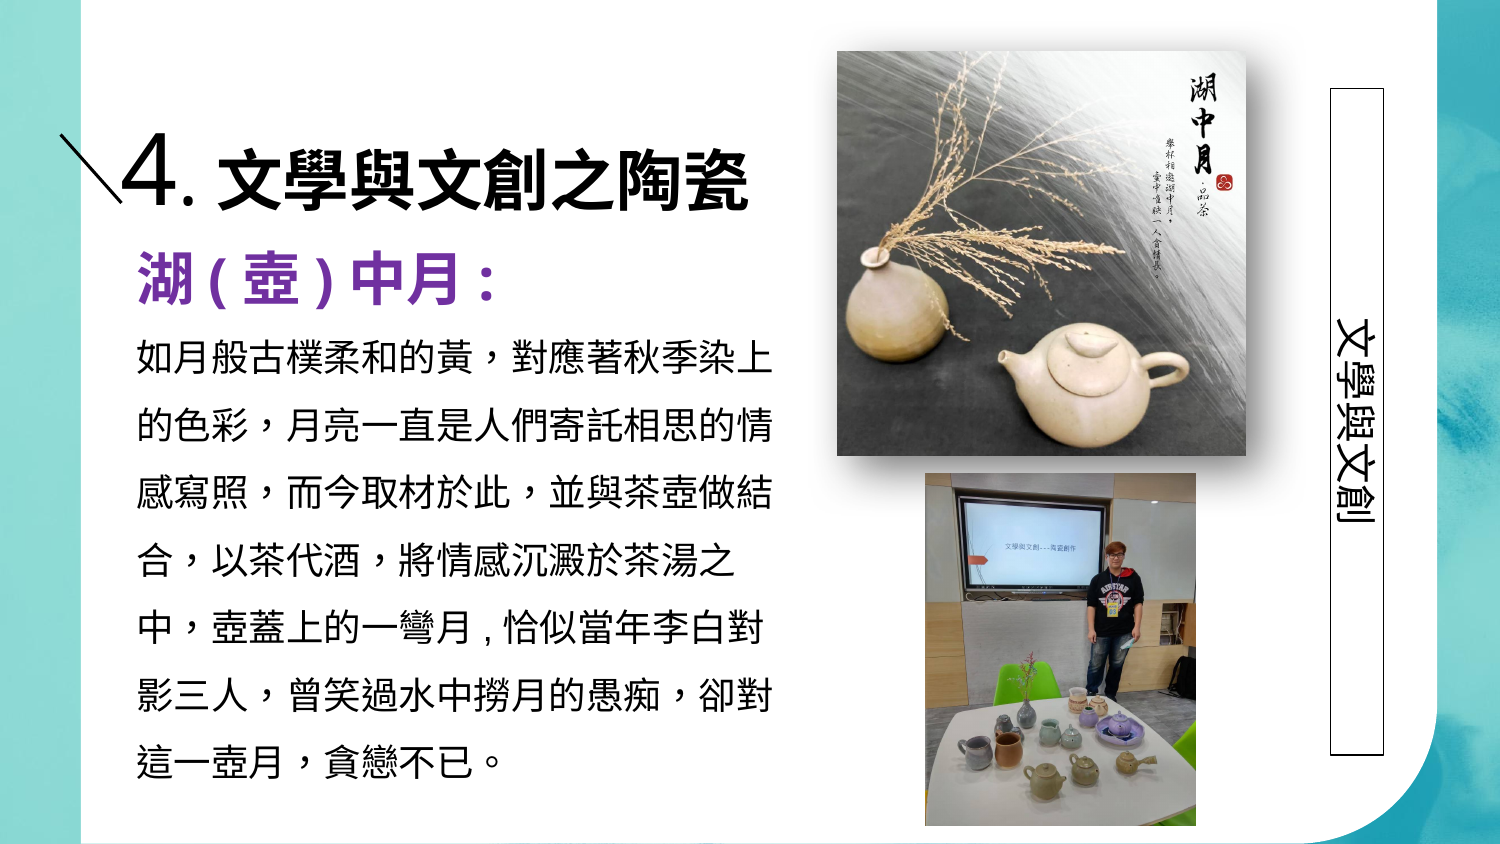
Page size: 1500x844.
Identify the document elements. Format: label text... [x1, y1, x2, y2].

title 文學與文創 [1330, 88, 1384, 756]
picture [1311, 0, 1500, 844]
picture [837, 51, 1246, 456]
text_box 湖(壺)中月: 如月般古樸柔和的黃，對應著秋季染上的色彩，月亮一直是人們寄託相思的情感寫照，而今取材於此，並與茶壺做結合，以茶代酒，將情感沉澱於茶湯之中，壺蓋上的一彎月,恰似當年李白對影三人，曾笑過水中撈月的愚痴，卻對這一壺月，貪戀不已。 [121, 234, 791, 792]
picture [0, 0, 80, 844]
subtitle 4.文學與文創之陶瓷 [127, 143, 813, 189]
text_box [60, 134, 122, 204]
text_box [80, 0, 1438, 844]
picture [924, 472, 1196, 826]
